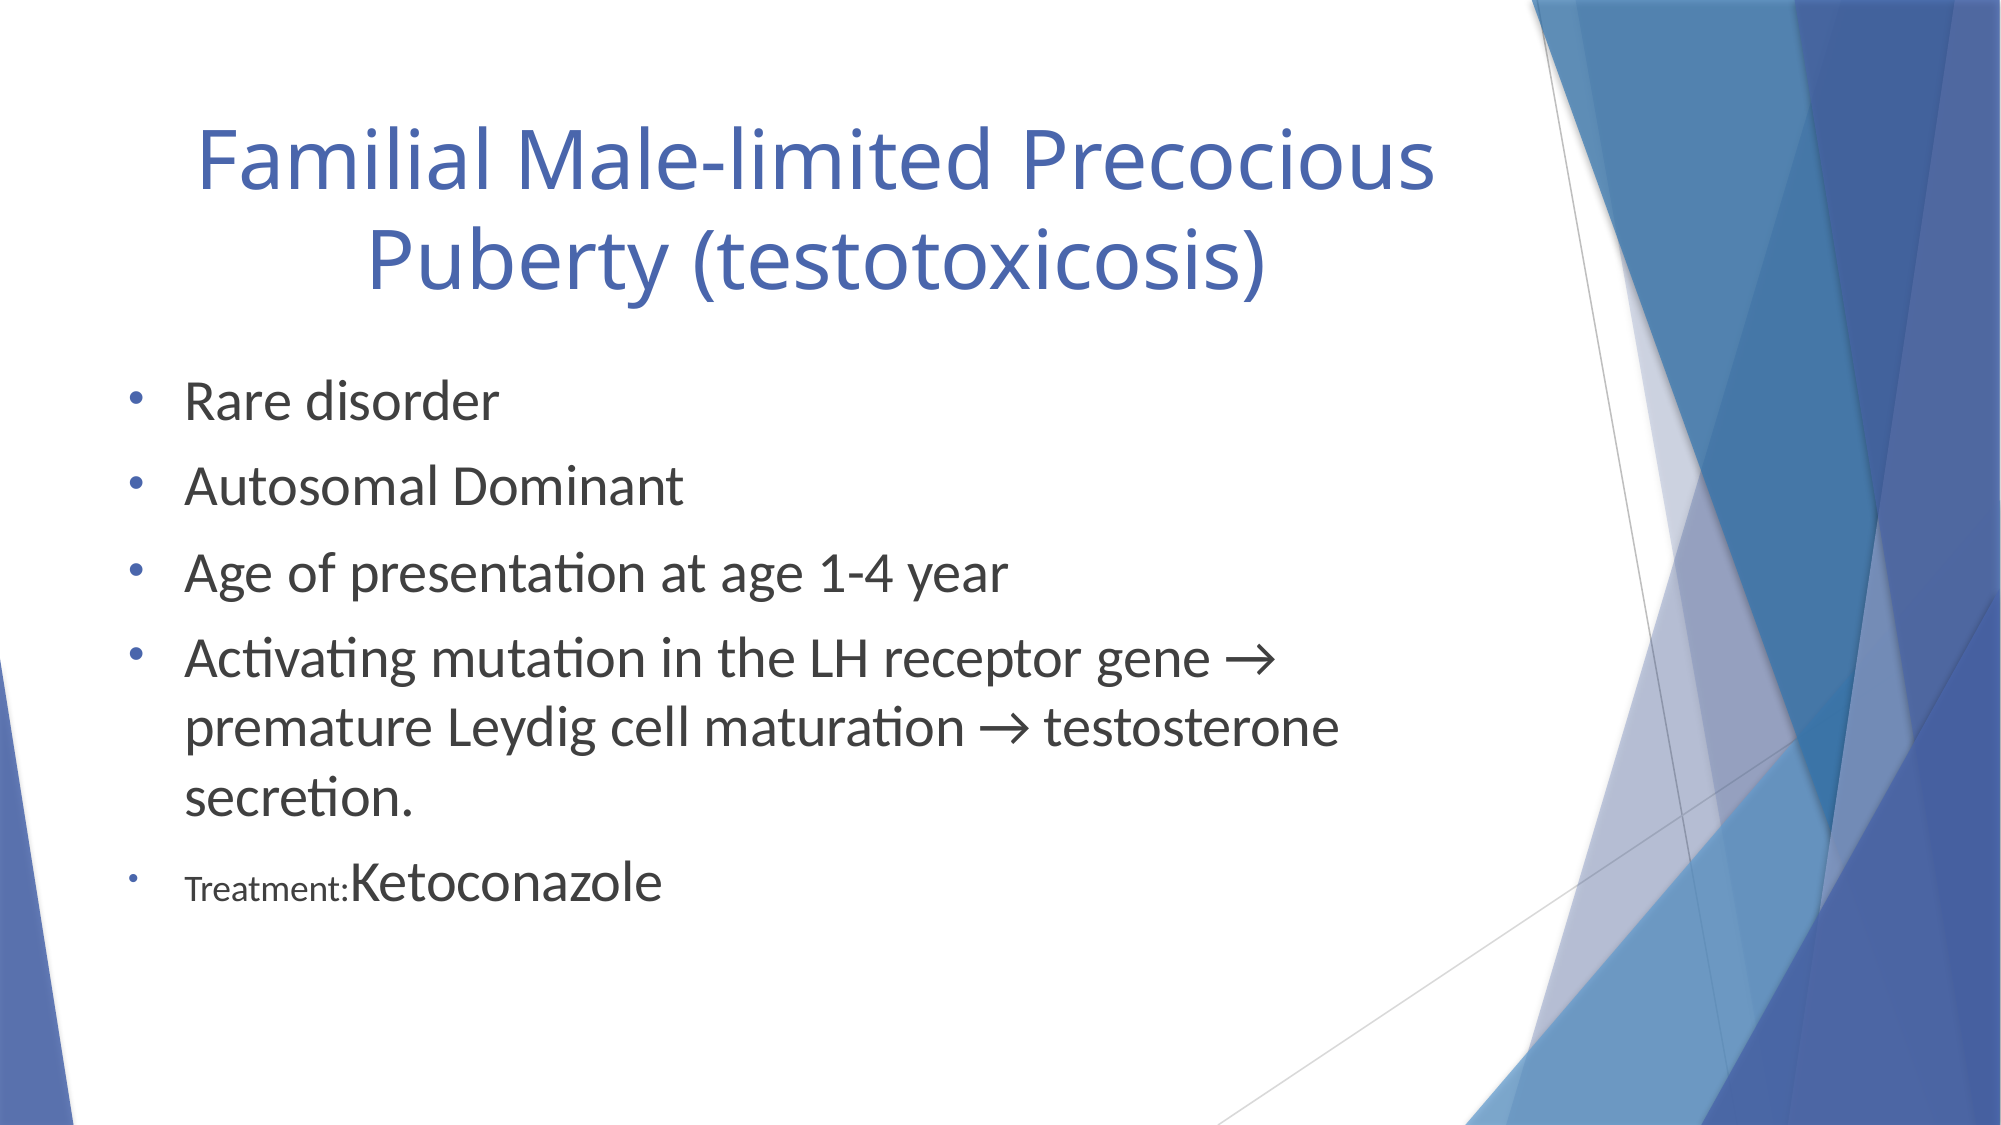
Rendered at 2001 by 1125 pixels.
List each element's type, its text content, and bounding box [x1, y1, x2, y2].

list Rare disorder Autosomal Dominant Age of presentation at age 1-4 year Activating mutation in the LH receptor gene → premature Leydig cell maturation → testosterone secretion. Treatment:Ketoconazole [111, 354, 1522, 992]
title Familial Male-limited Precocious Puberty (testotoxicosis) [111, 99, 1522, 317]
